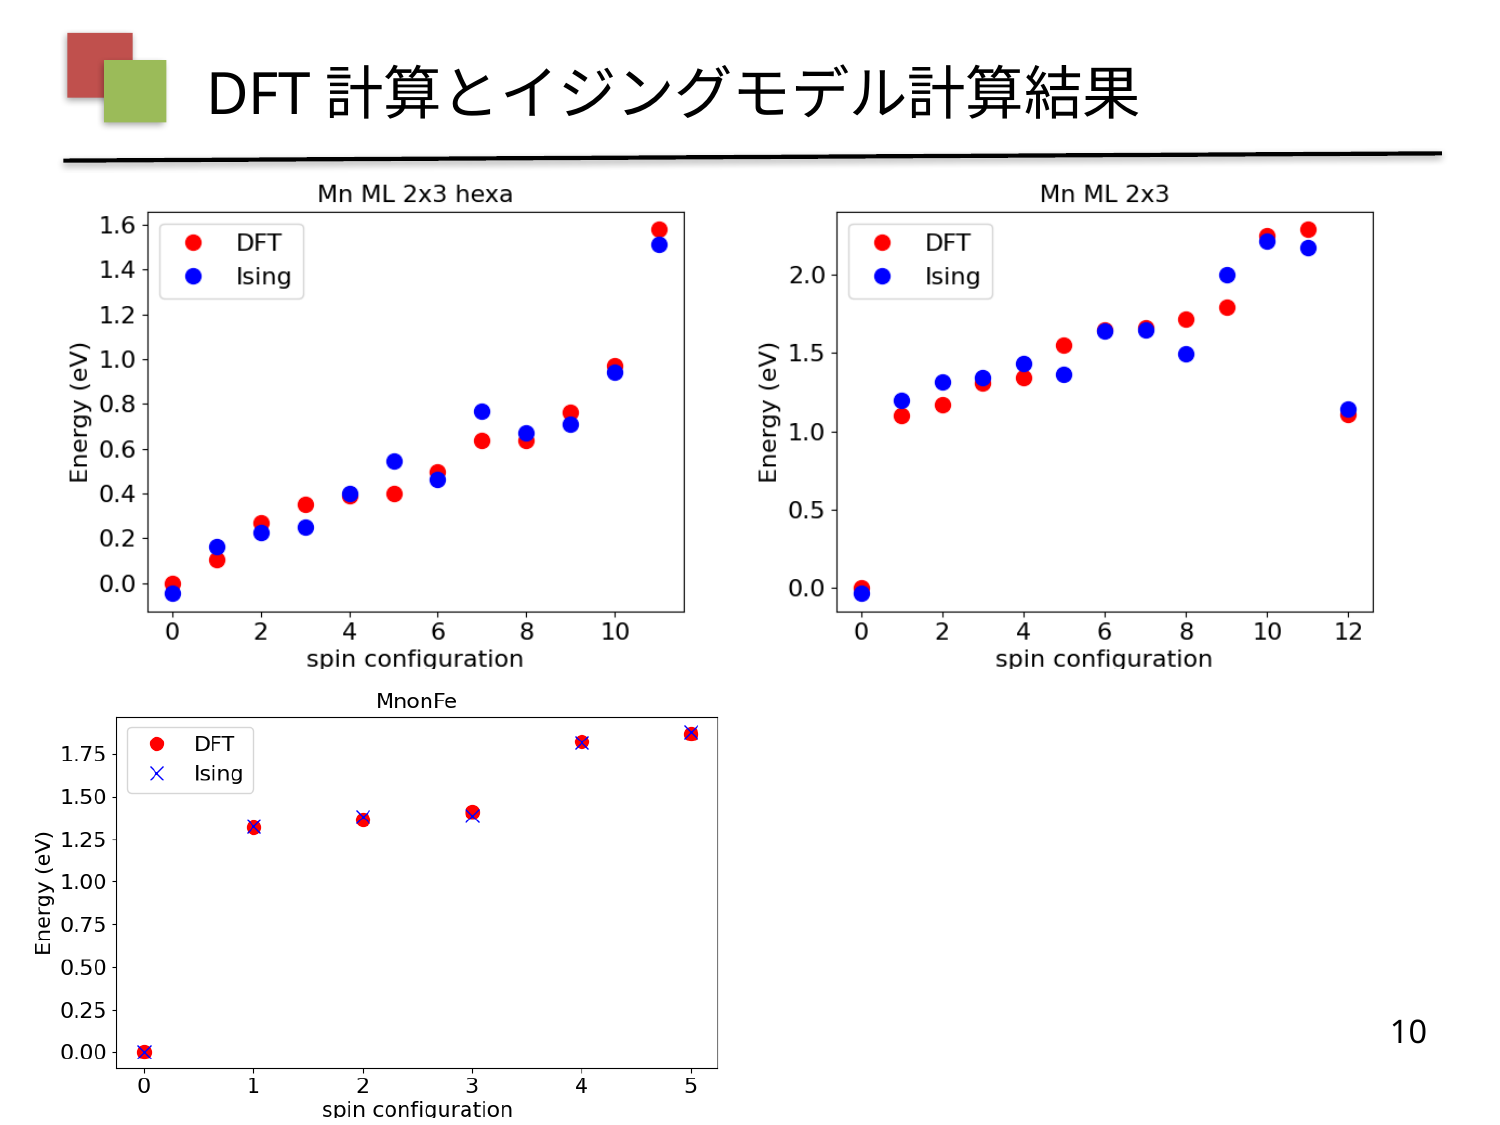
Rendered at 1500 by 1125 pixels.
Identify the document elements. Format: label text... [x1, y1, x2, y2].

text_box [63, 153, 1443, 161]
text_box [103, 59, 167, 123]
text_box DFT計算とイジングモデル計算結果 [191, 48, 1241, 148]
picture [18, 149, 1443, 1118]
text_box [67, 32, 133, 98]
text_box 10 [1369, 1002, 1442, 1080]
